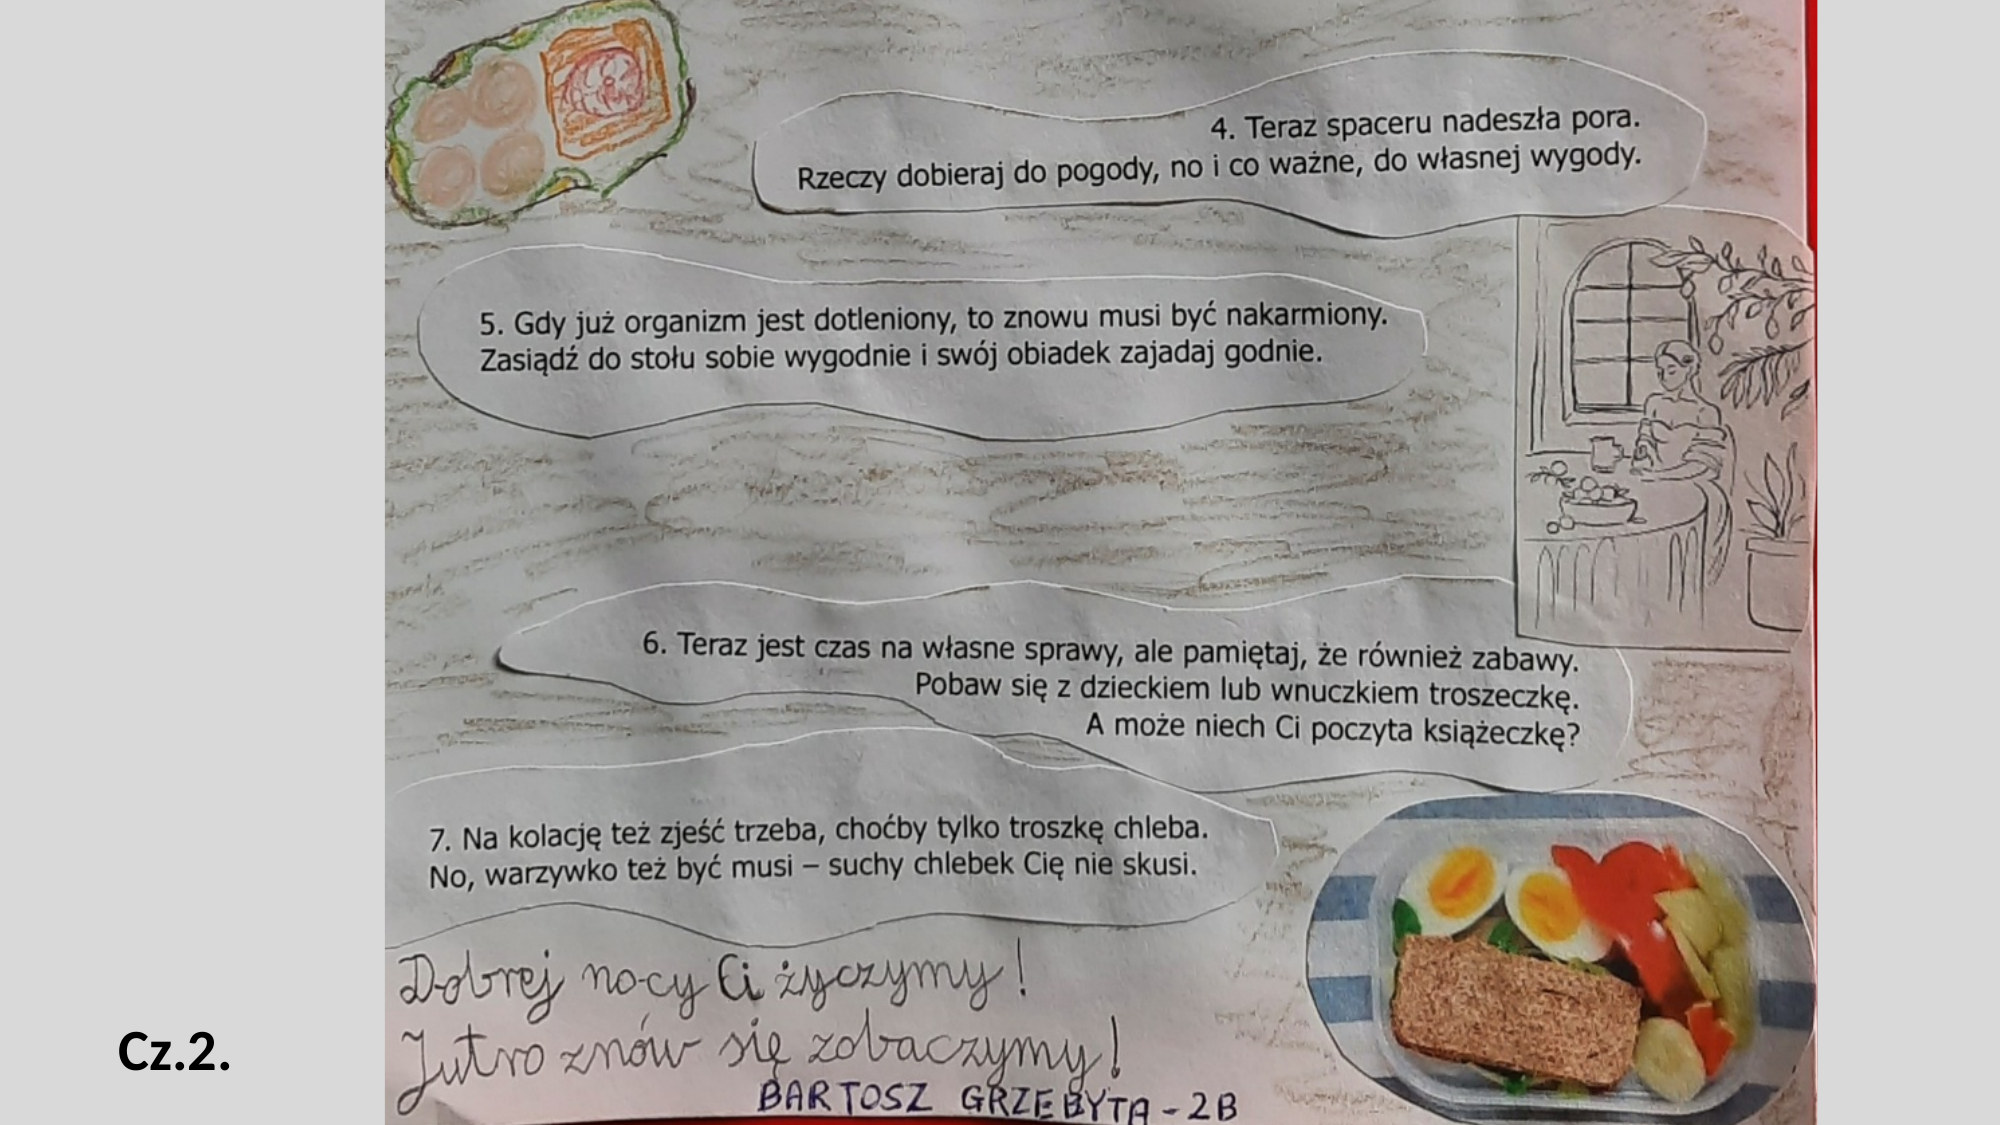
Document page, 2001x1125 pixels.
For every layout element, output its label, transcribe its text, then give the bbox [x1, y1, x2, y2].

text_box Cz.2. [103, 1004, 249, 1090]
picture [384, 0, 1818, 1125]
